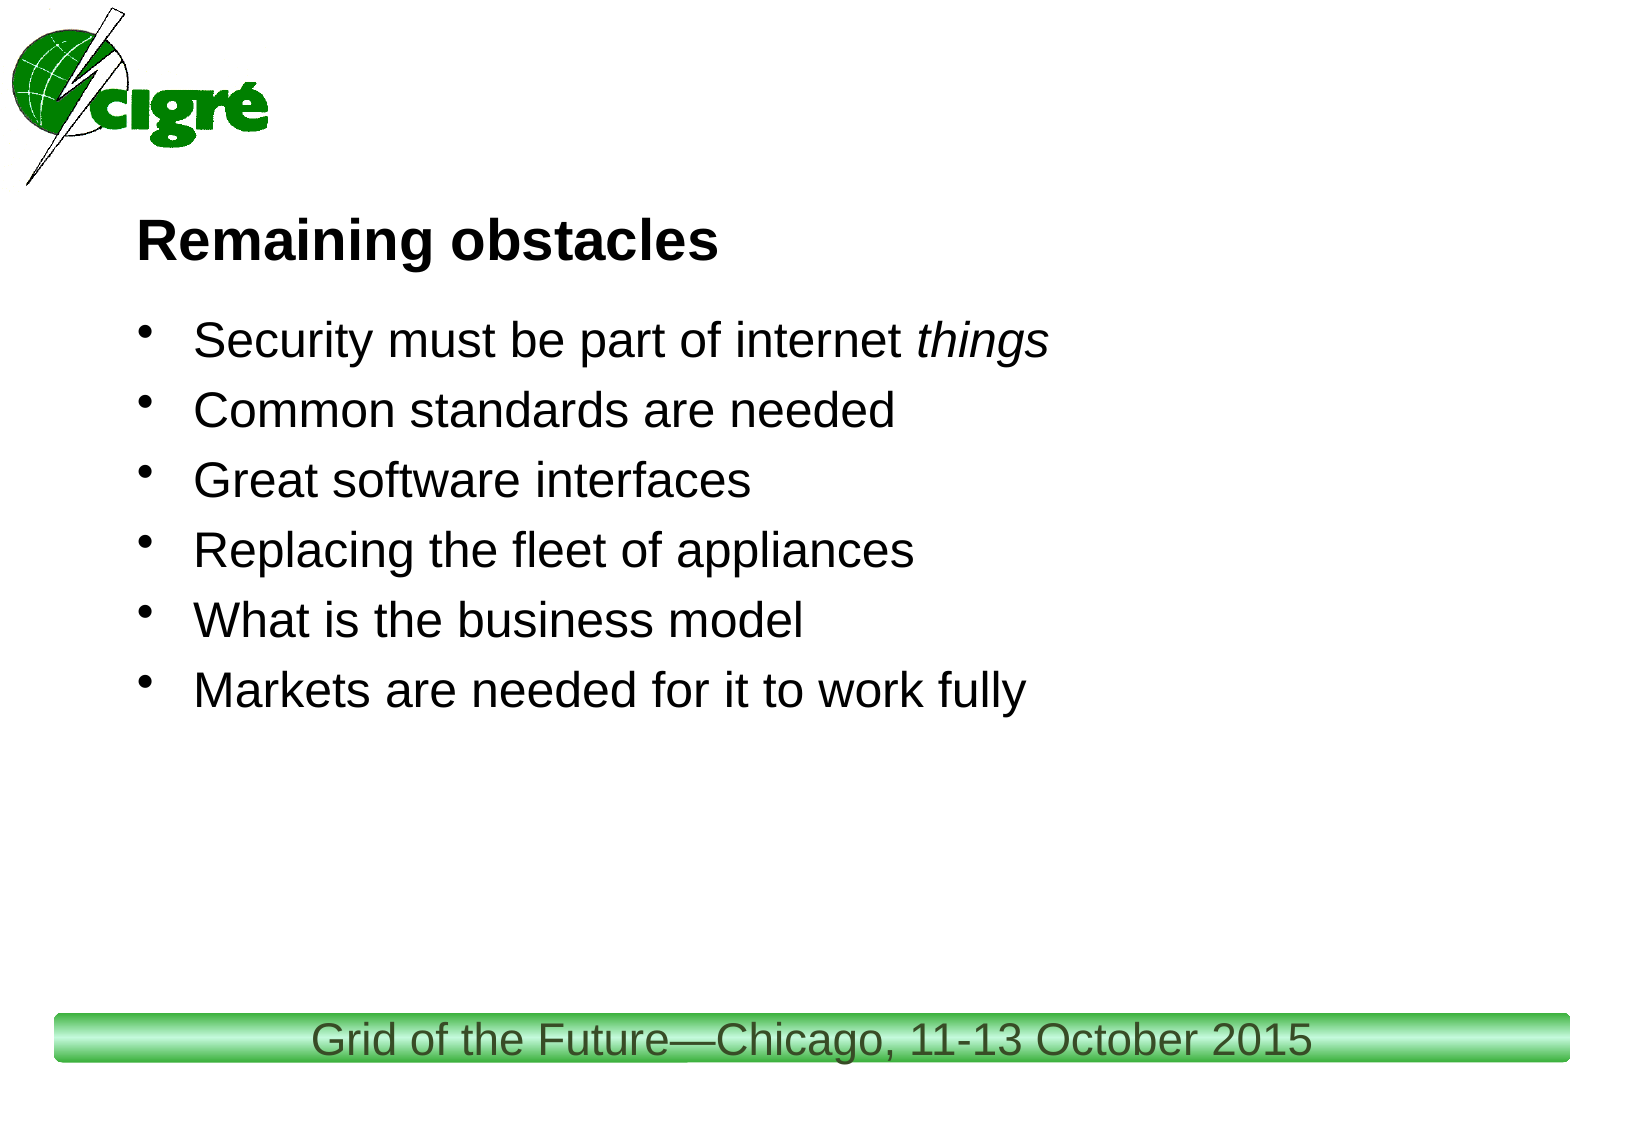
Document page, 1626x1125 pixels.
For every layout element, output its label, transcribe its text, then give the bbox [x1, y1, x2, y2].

title Remaining obstacles [121, 162, 1504, 299]
list Security must be part of internet things Common standards are needed Great software interfaces Replacing the fleet of appliances What is the business model Markets are needed for it to work fully [121, 299, 1504, 975]
picture [0, 0, 275, 192]
